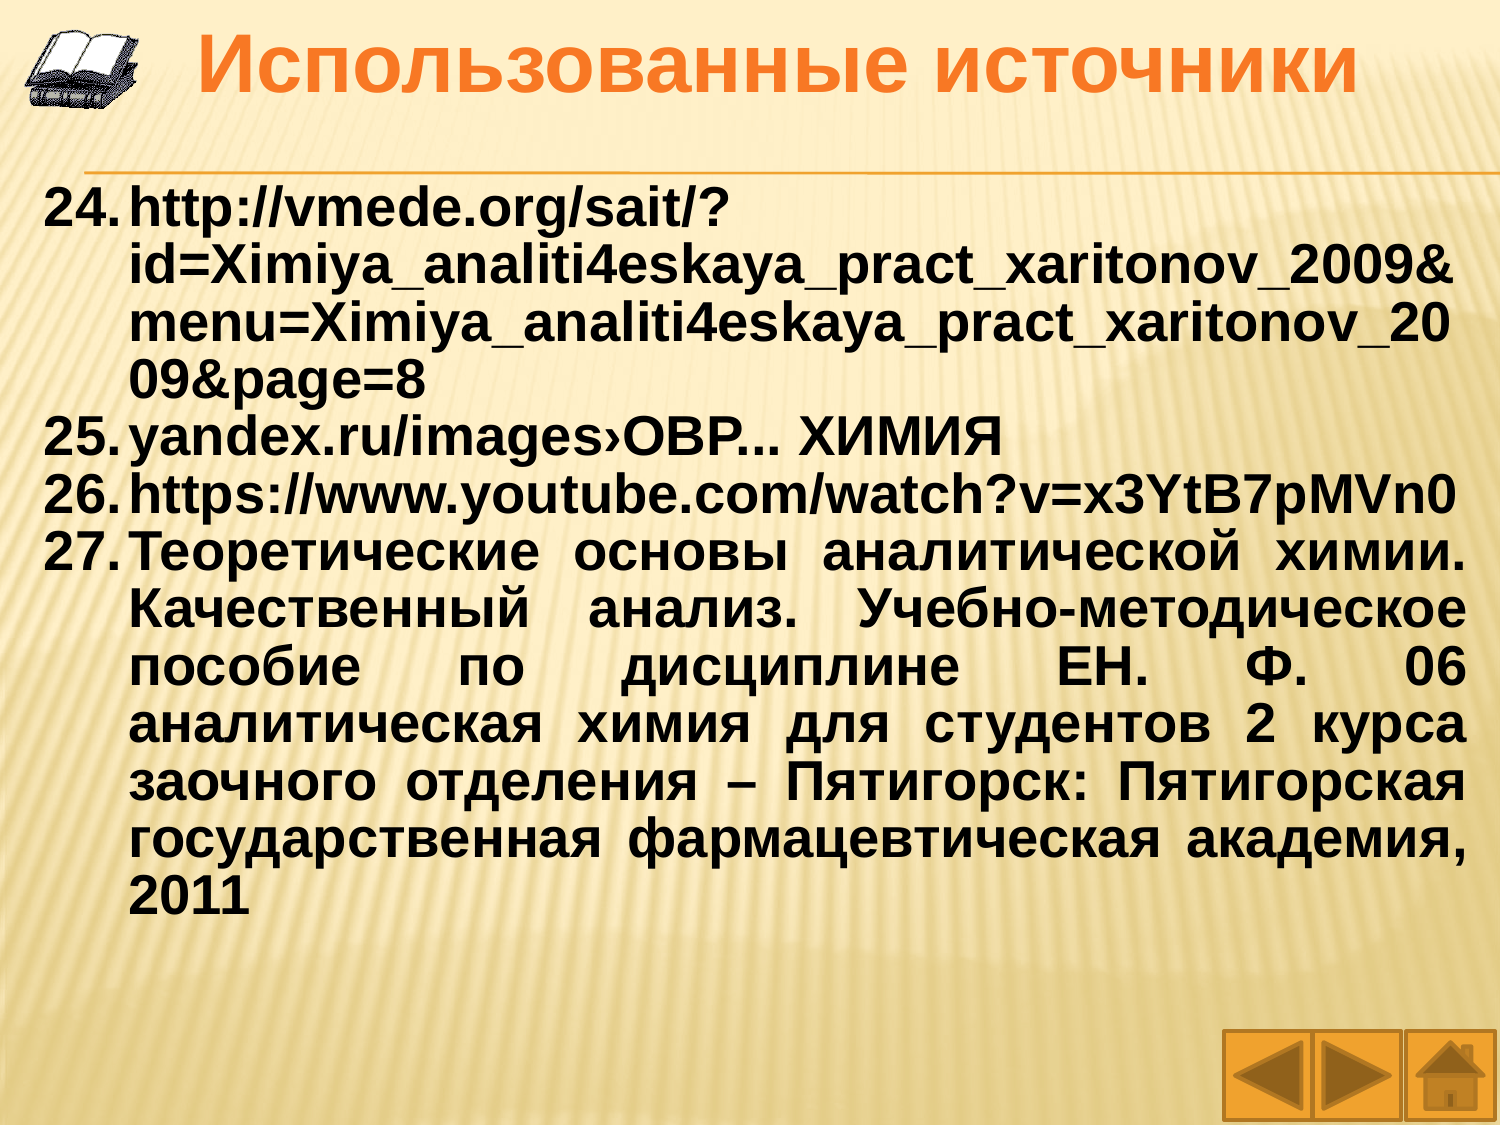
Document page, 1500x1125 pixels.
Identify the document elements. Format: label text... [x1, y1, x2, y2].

picture [23, 0, 141, 118]
text_box [1222, 1029, 1315, 1122]
text_box [1315, 1029, 1403, 1122]
text_box Использованные источники [150, 21, 1418, 116]
text_box [1404, 1029, 1497, 1122]
text_box http://vmede.org/sait/?id=Ximiya_analiti4eskaya_pract_xaritonov_2009&menu=Ximiya_analiti4eskaya_pract_xaritonov_2009&page=8 yandex.ru/images›ОВР... ХИМИЯ https://www.youtube.com/watch?v=x3YtB7pMVn0 Теоретические основы аналитической химии. Качественный анализ. Учебно-методическое пособие по дисциплине ЕН. Ф. 06 аналитическая химия для студентов 2 курса заочного отделения – Пятигорск: Пятигорская государственная фармацевтическая академия, 2011 [29, 173, 1483, 934]
